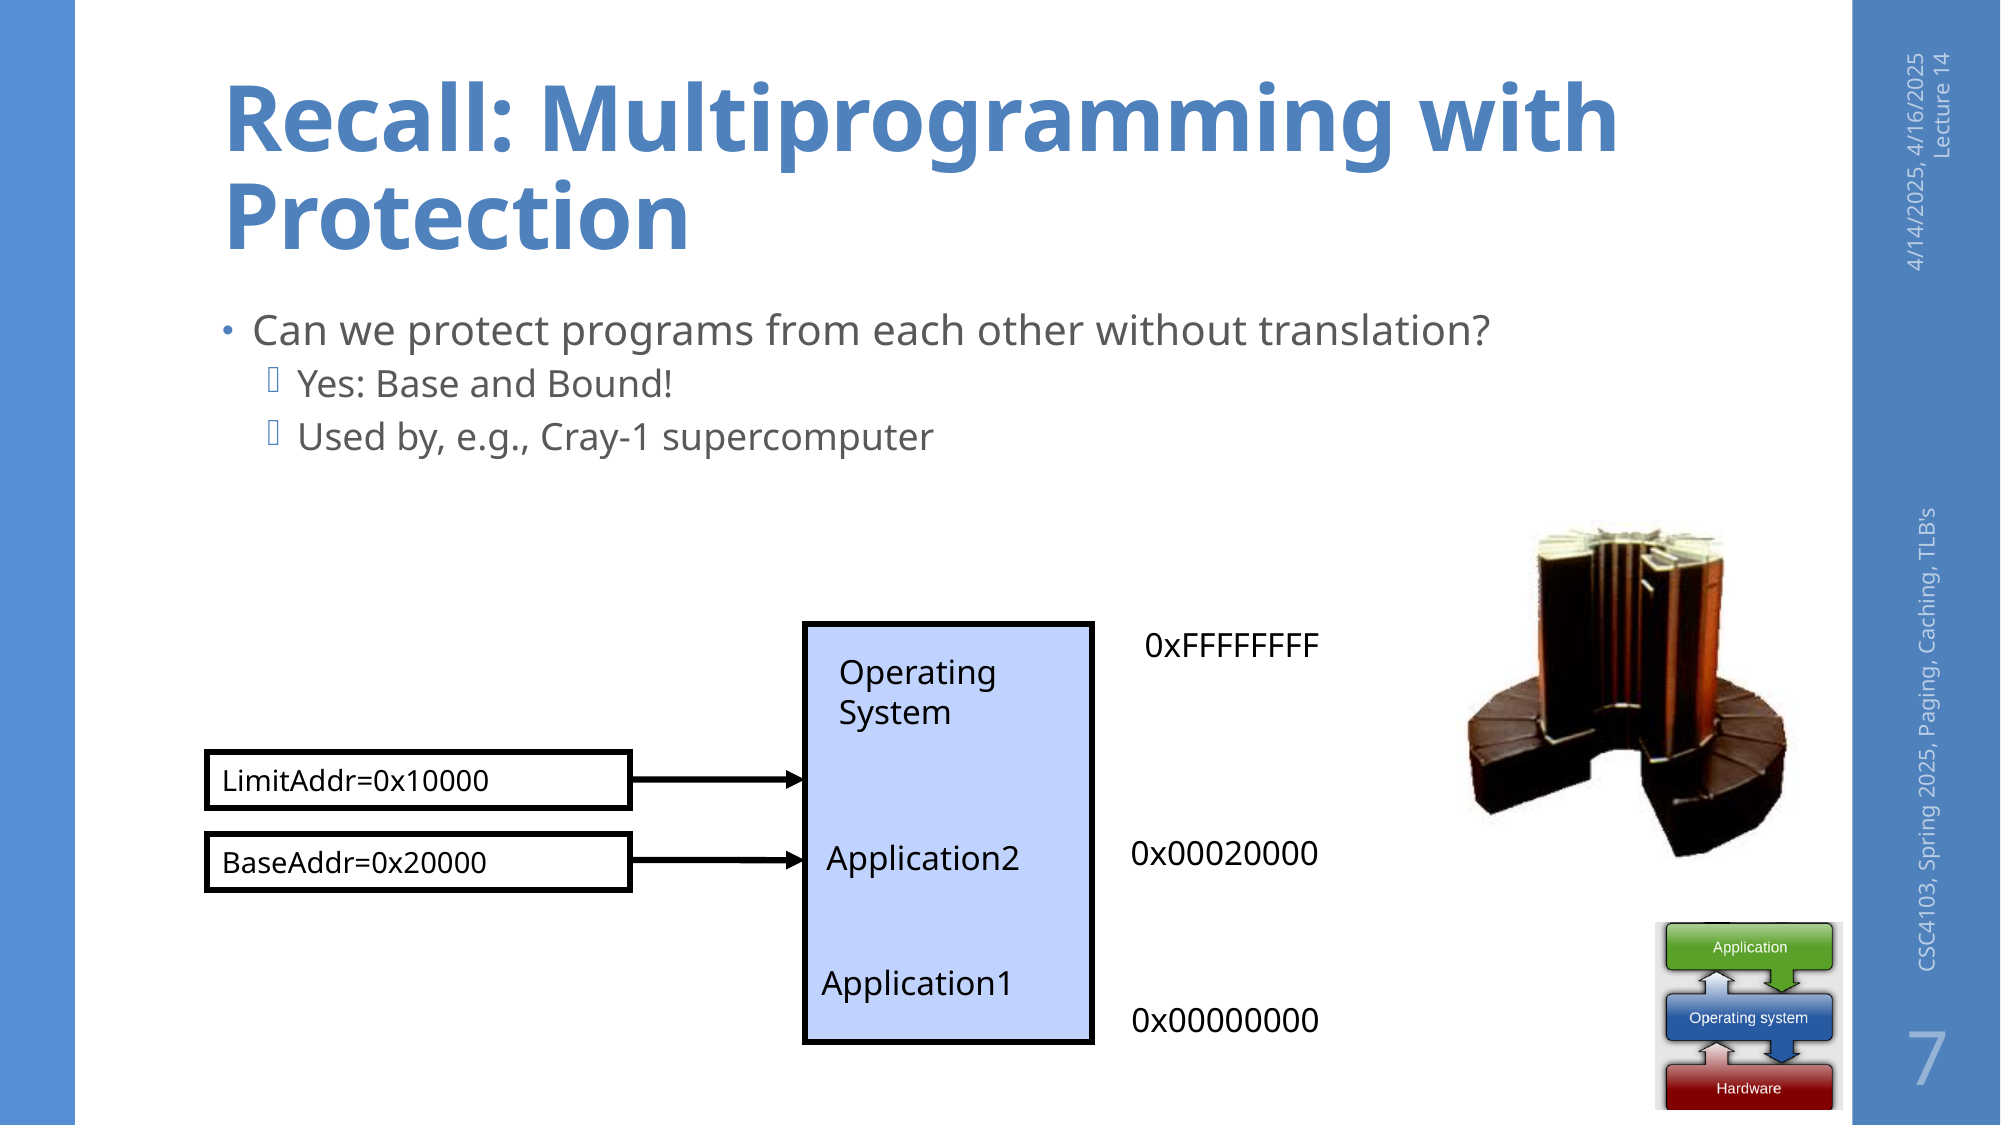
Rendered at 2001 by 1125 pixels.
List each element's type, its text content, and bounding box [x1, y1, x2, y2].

text_box [629, 853, 797, 867]
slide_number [1897, 37, 1958, 351]
title Recall: Multiprogramming with Protection [206, 48, 1797, 278]
text_box LimitAddr=0x10000 [206, 752, 630, 809]
list Can we protect programs from each other without translation? Yes: Base and Bound! Used by, e.g., Cray-1 supercomputer [206, 299, 1617, 1014]
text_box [804, 616, 1348, 1048]
text_box BaseAddr=0x20000 [206, 834, 630, 891]
slide_number 7 [1852, 1012, 2000, 1110]
footer CSC4103, Spring 2025, Paging, Caching, TLB's [1897, 400, 1958, 988]
picture [1655, 922, 1843, 1110]
text_box [629, 773, 797, 786]
picture [1456, 520, 1799, 863]
